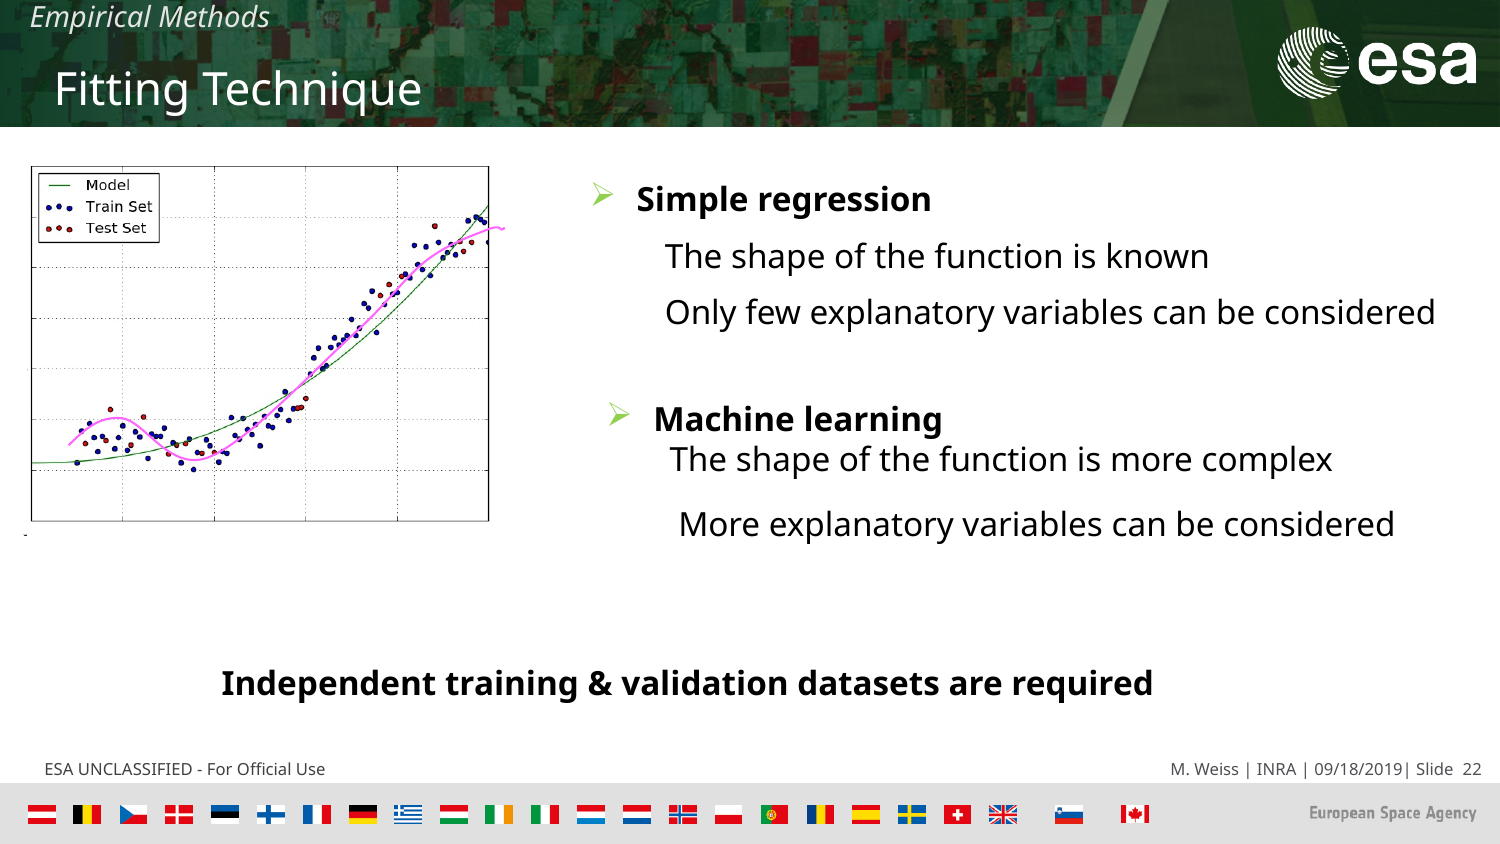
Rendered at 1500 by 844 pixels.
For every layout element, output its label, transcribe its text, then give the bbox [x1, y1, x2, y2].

text_box Independent training & validation datasets are required [206, 614, 1330, 709]
picture [0, 783, 1500, 844]
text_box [0, 142, 506, 565]
text_box Empirical Methods [14, 0, 286, 41]
picture [0, 0, 1500, 127]
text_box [68, 227, 1492, 554]
text_box Simple regression The shape of the function is known Only few explanatory variables can be considered [574, 171, 1500, 396]
text_box Fitting Technique [38, 52, 1270, 123]
